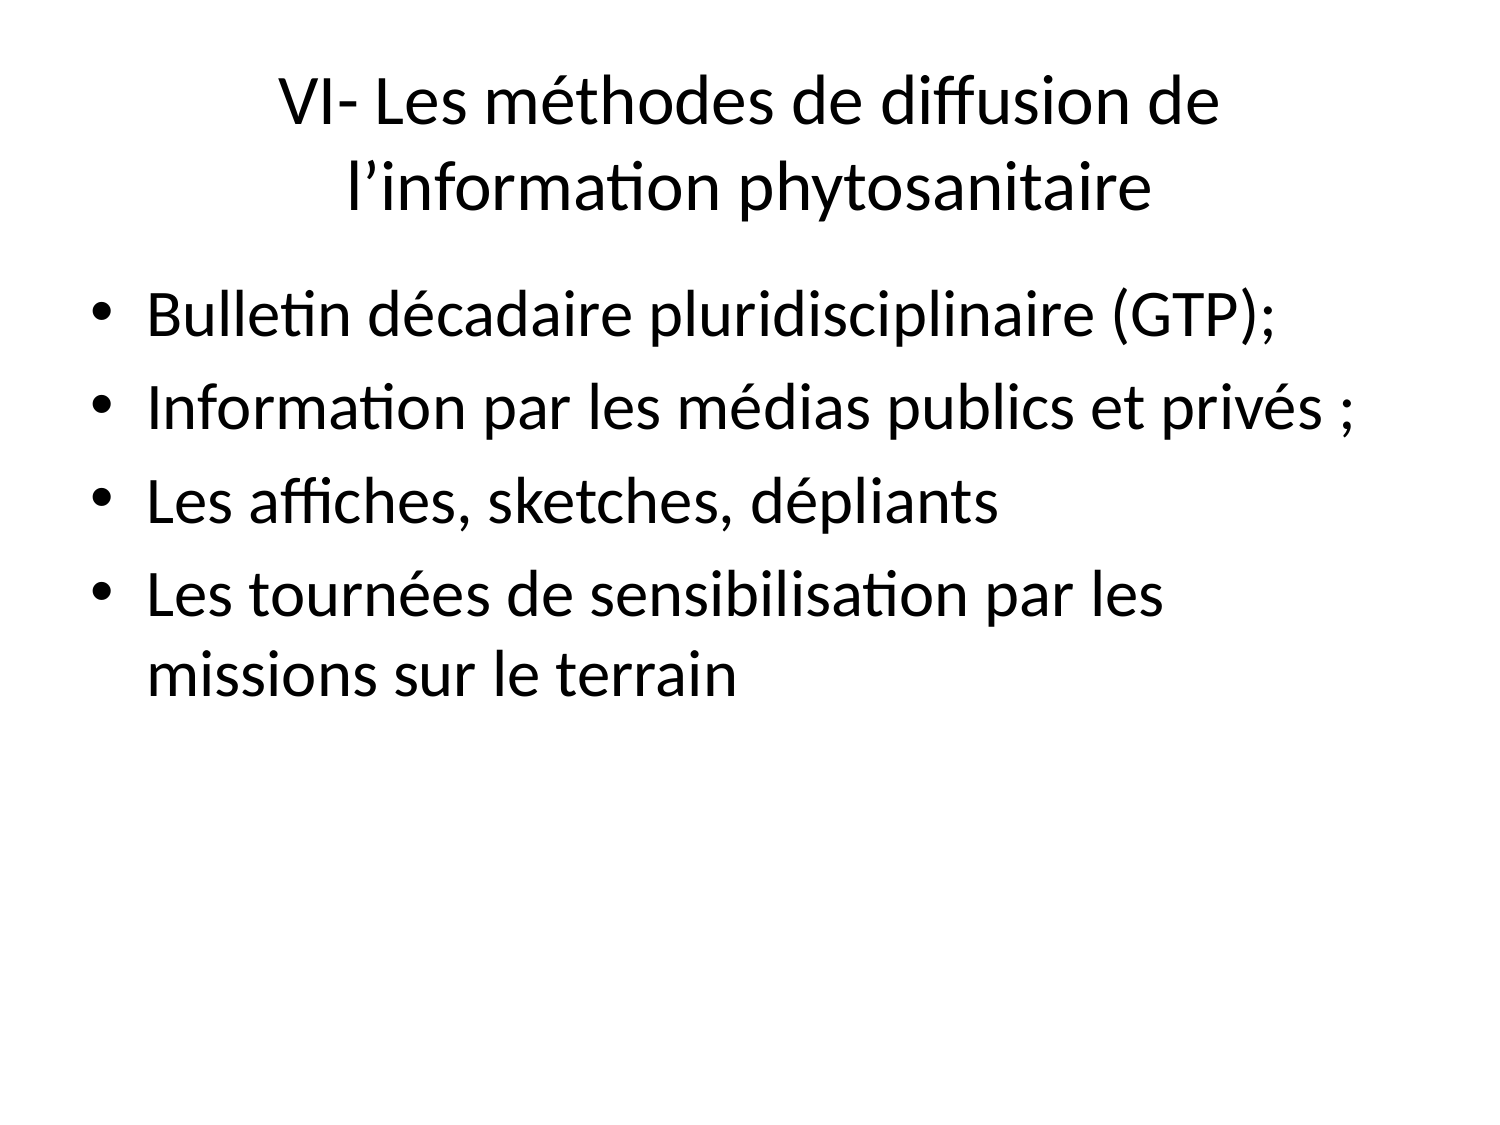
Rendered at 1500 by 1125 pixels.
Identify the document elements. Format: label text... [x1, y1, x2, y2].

title VI- Les méthodes de diffusion de l’information phytosanitaire [75, 45, 1425, 233]
list Bulletin décadaire pluridisciplinaire (GTP); Information par les médias publics et privés ; Les affiches, sketches, dépliants Les tournées de sensibilisation par les missions sur le terrain [75, 262, 1425, 1005]
